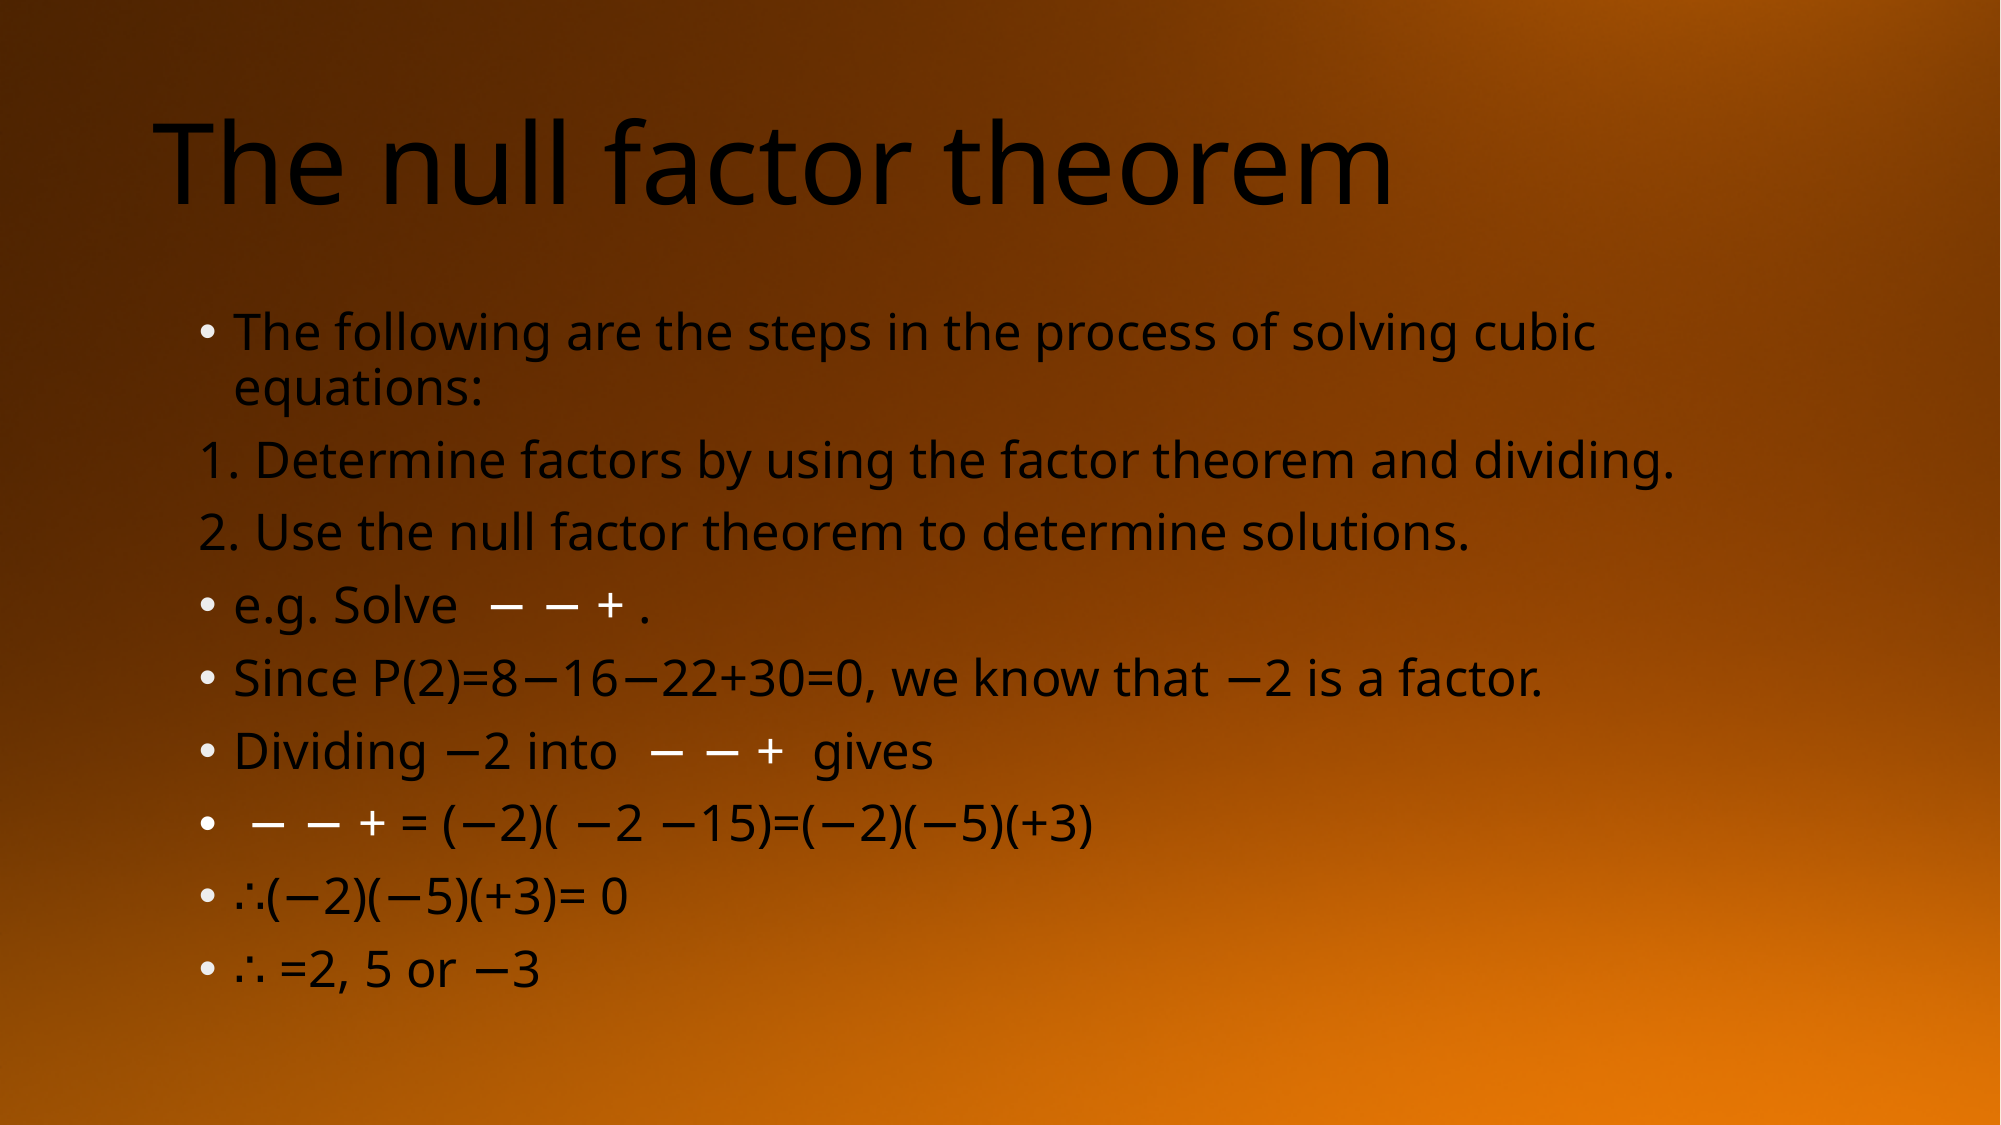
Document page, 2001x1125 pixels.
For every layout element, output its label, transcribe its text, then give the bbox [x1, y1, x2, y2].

picture [0, 0, 2001, 1125]
title The null factor theorem [137, 59, 1863, 278]
